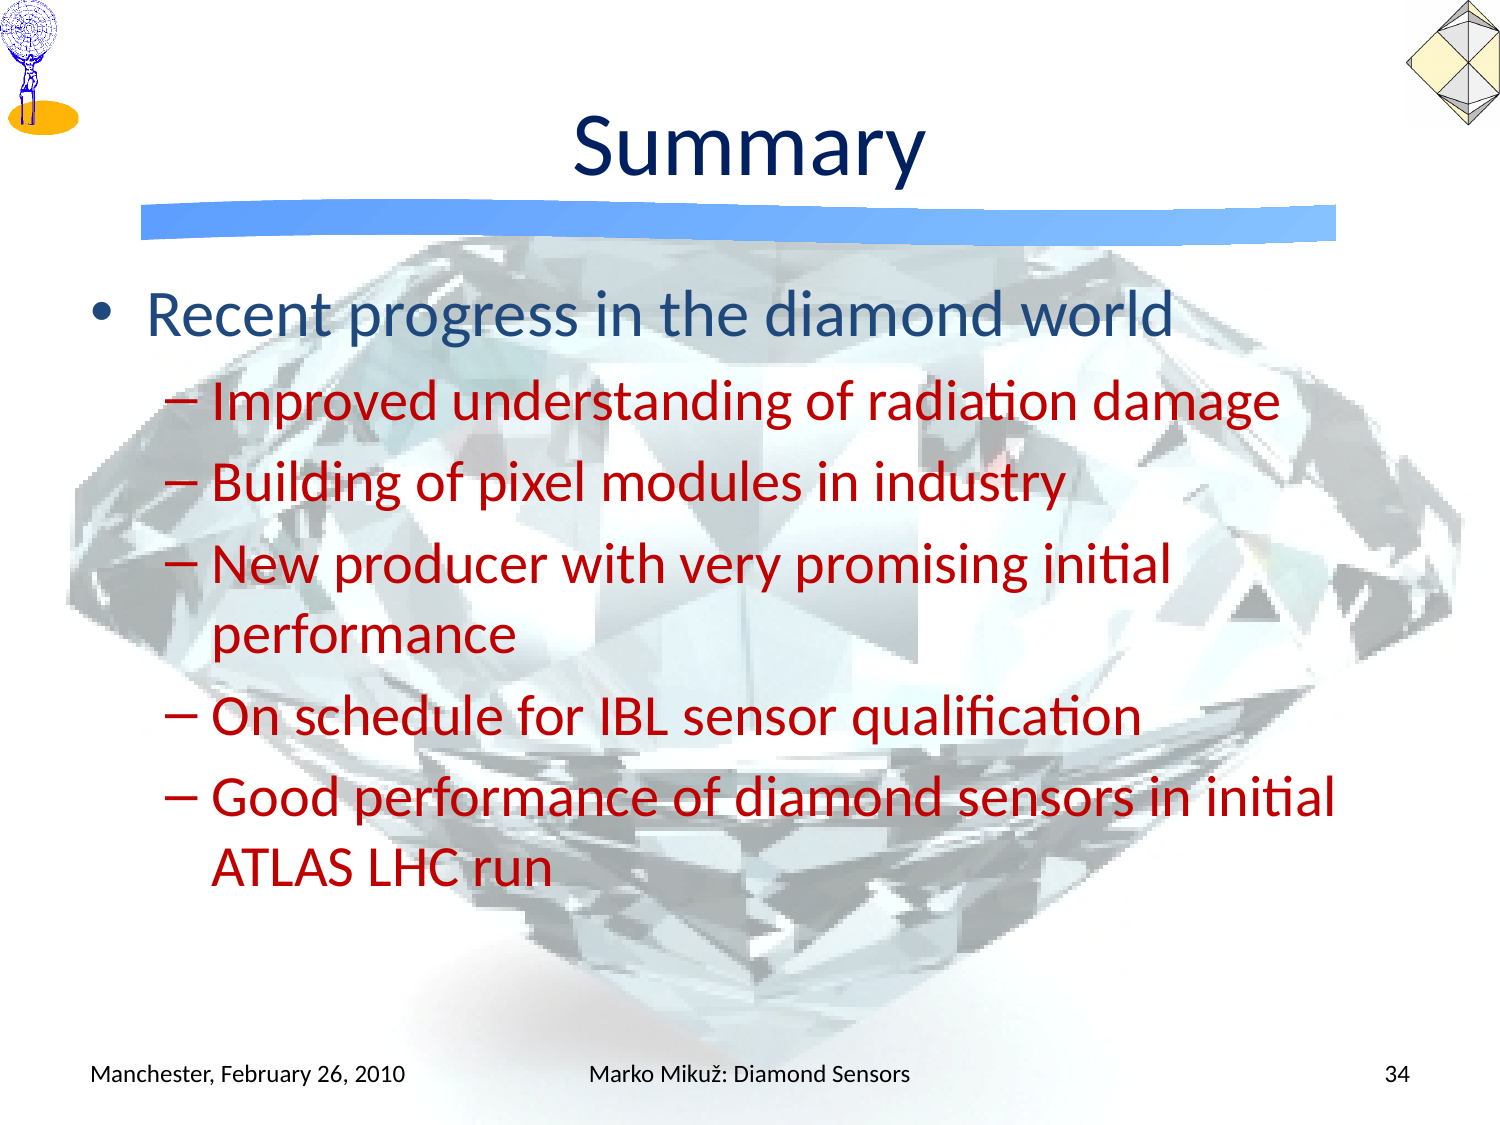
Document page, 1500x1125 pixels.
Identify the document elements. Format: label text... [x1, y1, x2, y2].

list Recent progress in the diamond world Improved understanding of radiation damage Building of pixel modules in industry New producer with very promising initial performance On schedule for IBL sensor qualification Good performance of diamond sensors in initial ATLAS LHC run [75, 262, 1425, 1005]
slide_number 34 [1074, 1042, 1425, 1103]
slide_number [75, 1042, 425, 1103]
title Summary [75, 45, 1425, 233]
footer Marko Mikuž: Diamond Sensors [512, 1042, 988, 1103]
picture [0, 0, 1500, 1125]
